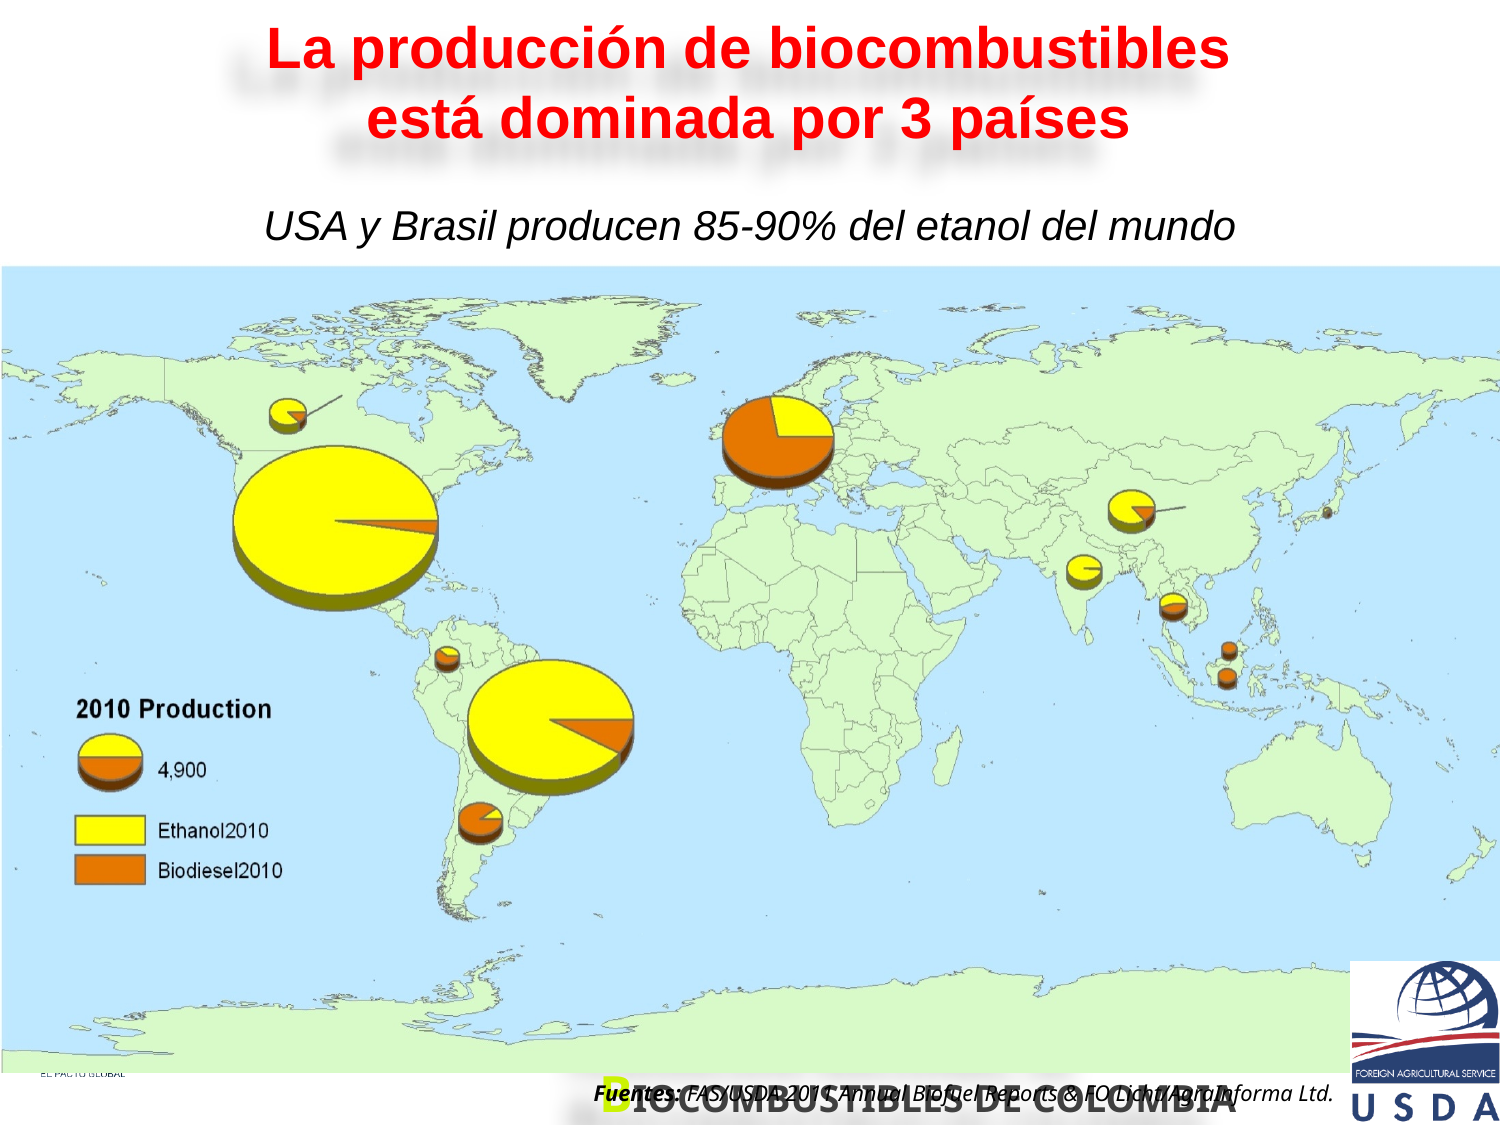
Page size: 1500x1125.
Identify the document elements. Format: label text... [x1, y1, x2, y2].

text_box Fuentes: FAS/USDA 2011 Annual Biofuel Reports & FO Licht/AgraInforma Ltd. [271, 1081, 1344, 1114]
text_box USA y Brasil producen 85-90% del etanol del mundo [48, 191, 1452, 256]
title La producción de biocombustibles está dominada por 3 países [228, 44, 1270, 185]
picture [0, 262, 1500, 1125]
